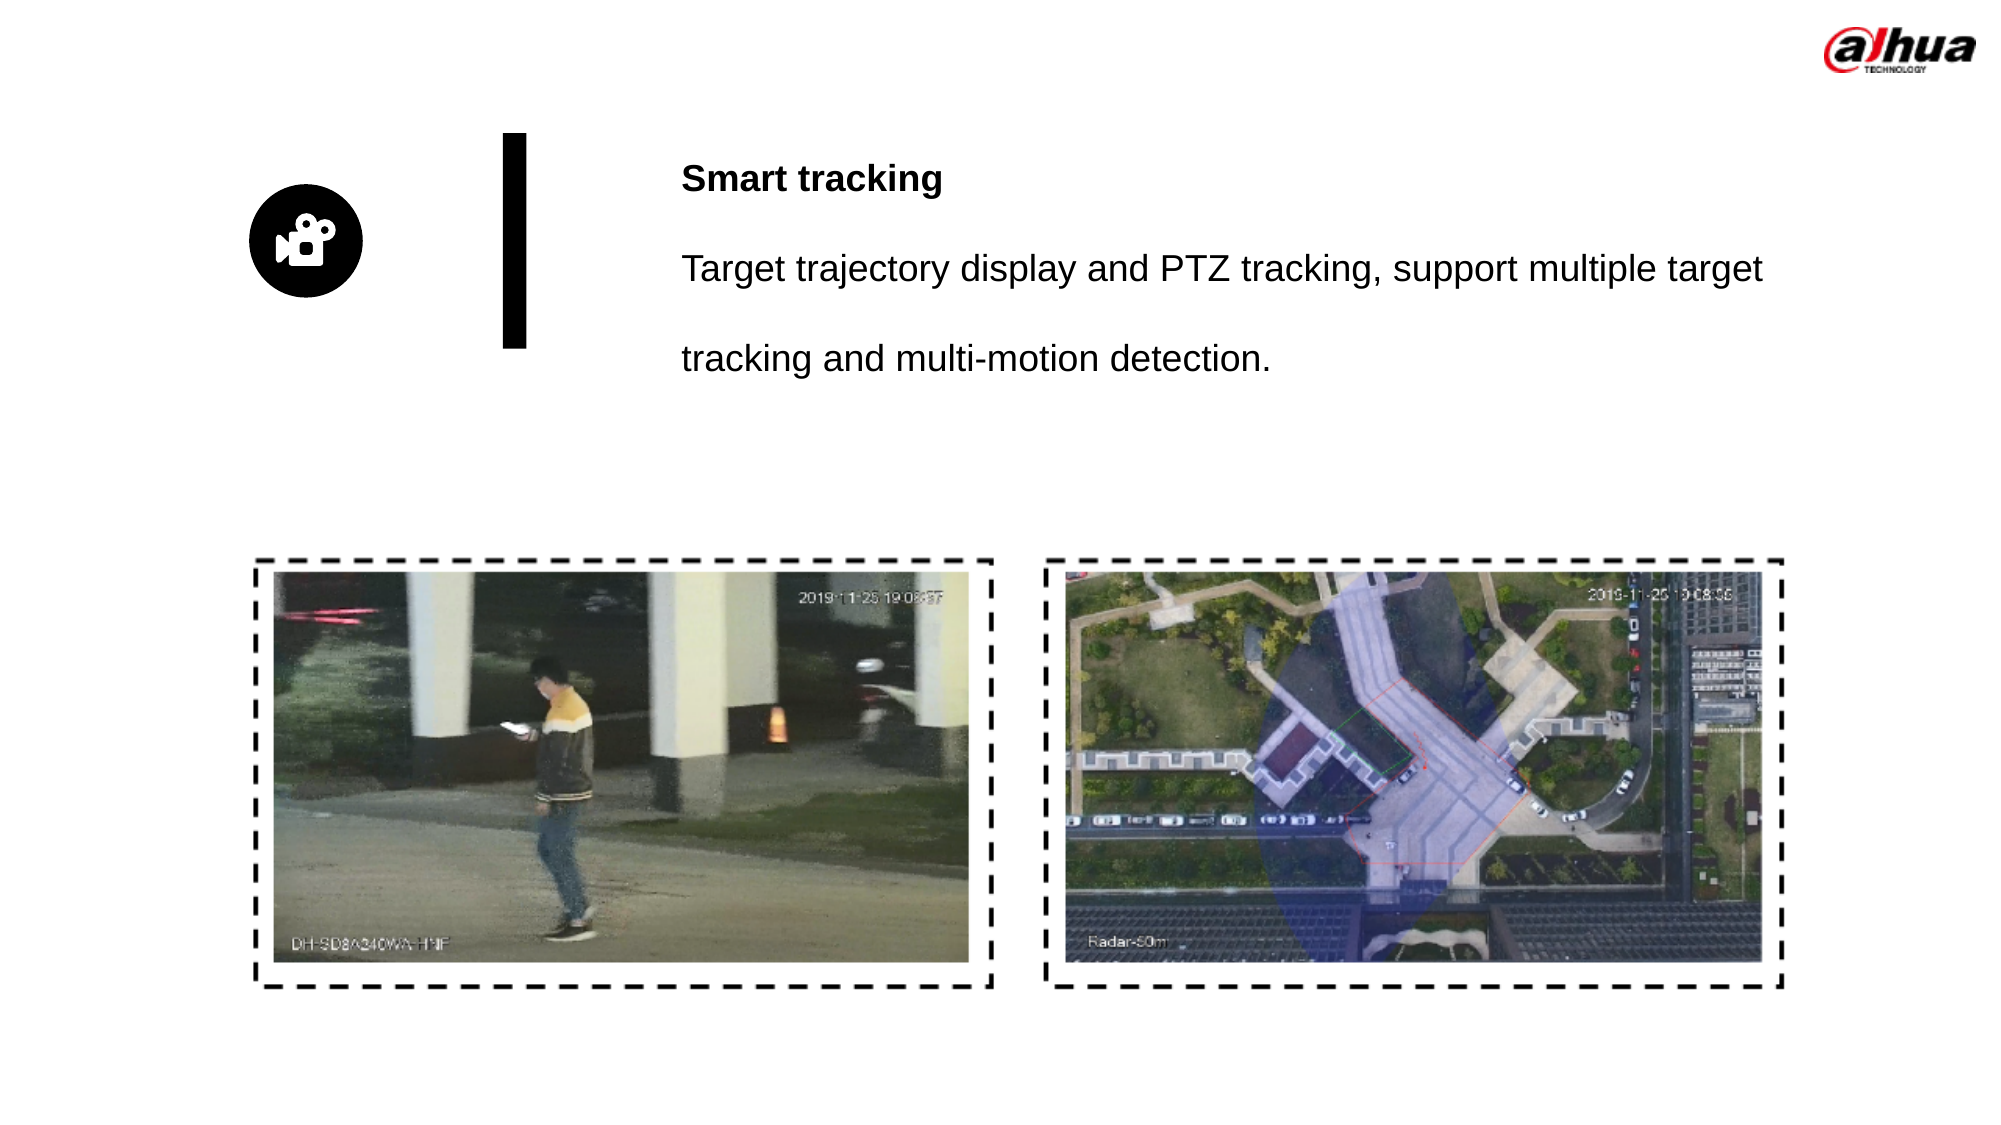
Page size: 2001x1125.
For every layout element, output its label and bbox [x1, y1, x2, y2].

text_box [249, 101, 1868, 390]
picture [1824, 27, 1976, 73]
picture [249, 555, 1789, 994]
